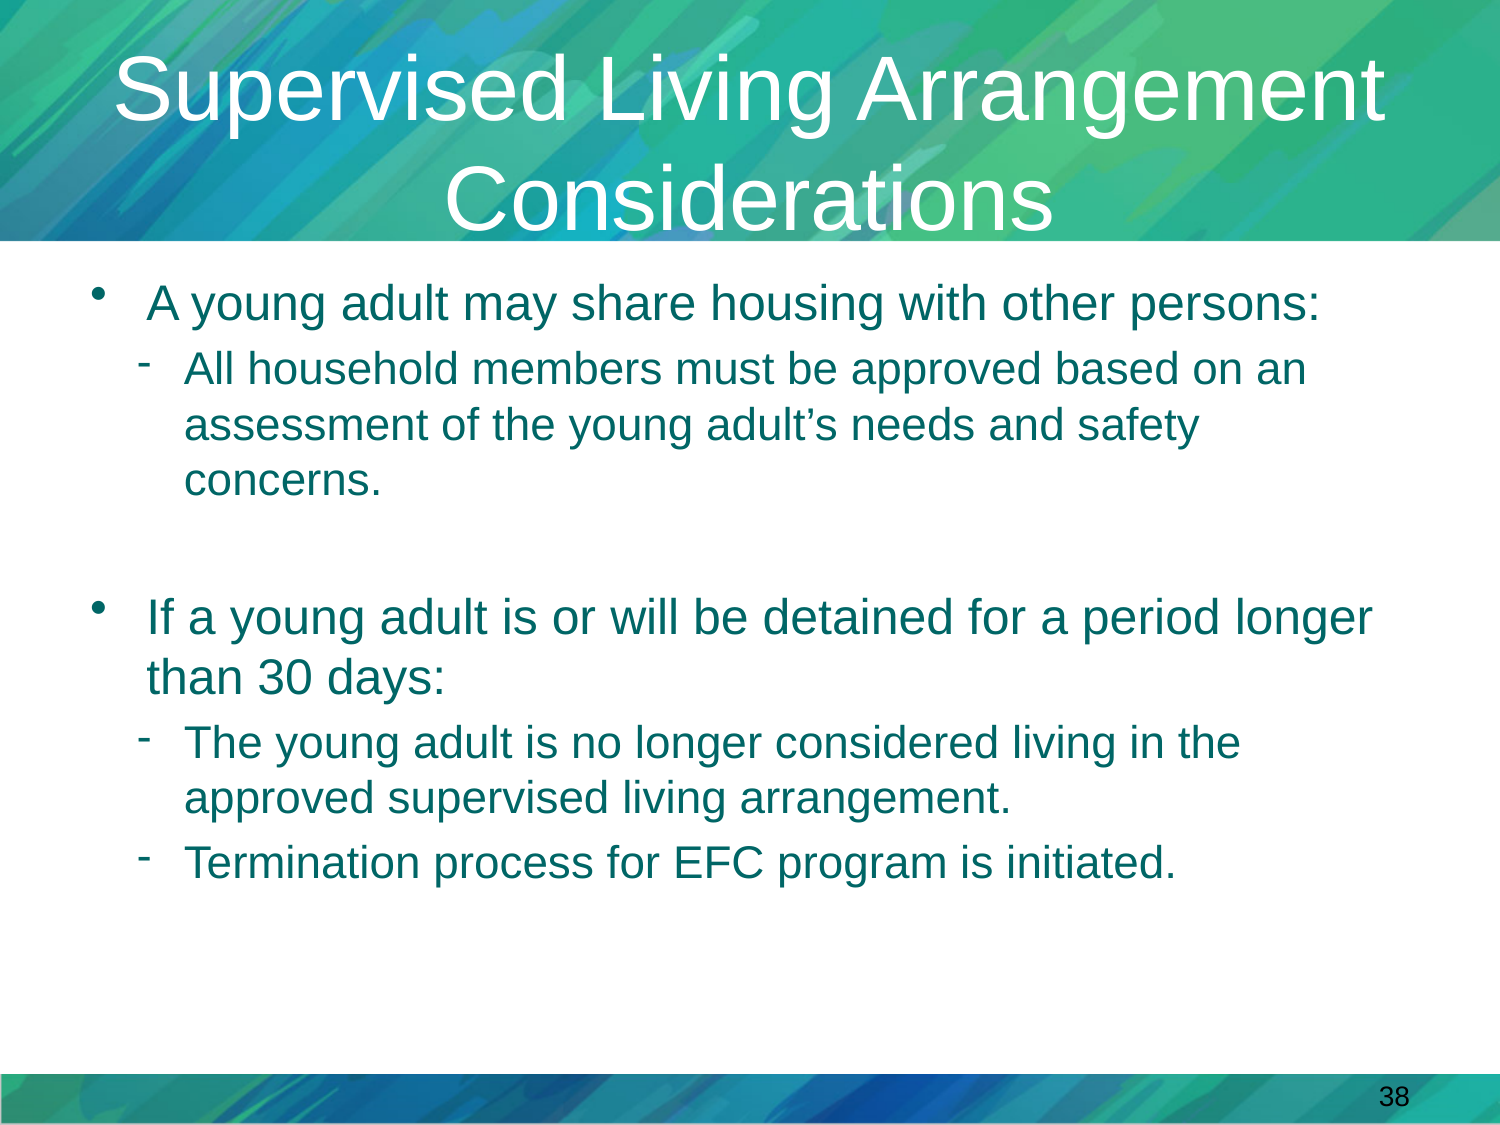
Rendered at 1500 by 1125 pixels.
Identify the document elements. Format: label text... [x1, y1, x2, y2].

list A young adult may share housing with other persons: All household members must be approved based on an assessment of the young adult’s needs and safety concerns. If a young adult is or will be detained for a period longer than 30 days: The young adult is no longer considered living in the approved supervised living arrangement. Termination process for EFC program is initiated. [75, 262, 1425, 1005]
picture [0, 0, 1500, 1125]
slide_number 38 [1074, 1070, 1425, 1125]
title Supervised Living Arrangement Considerations [75, 45, 1425, 233]
